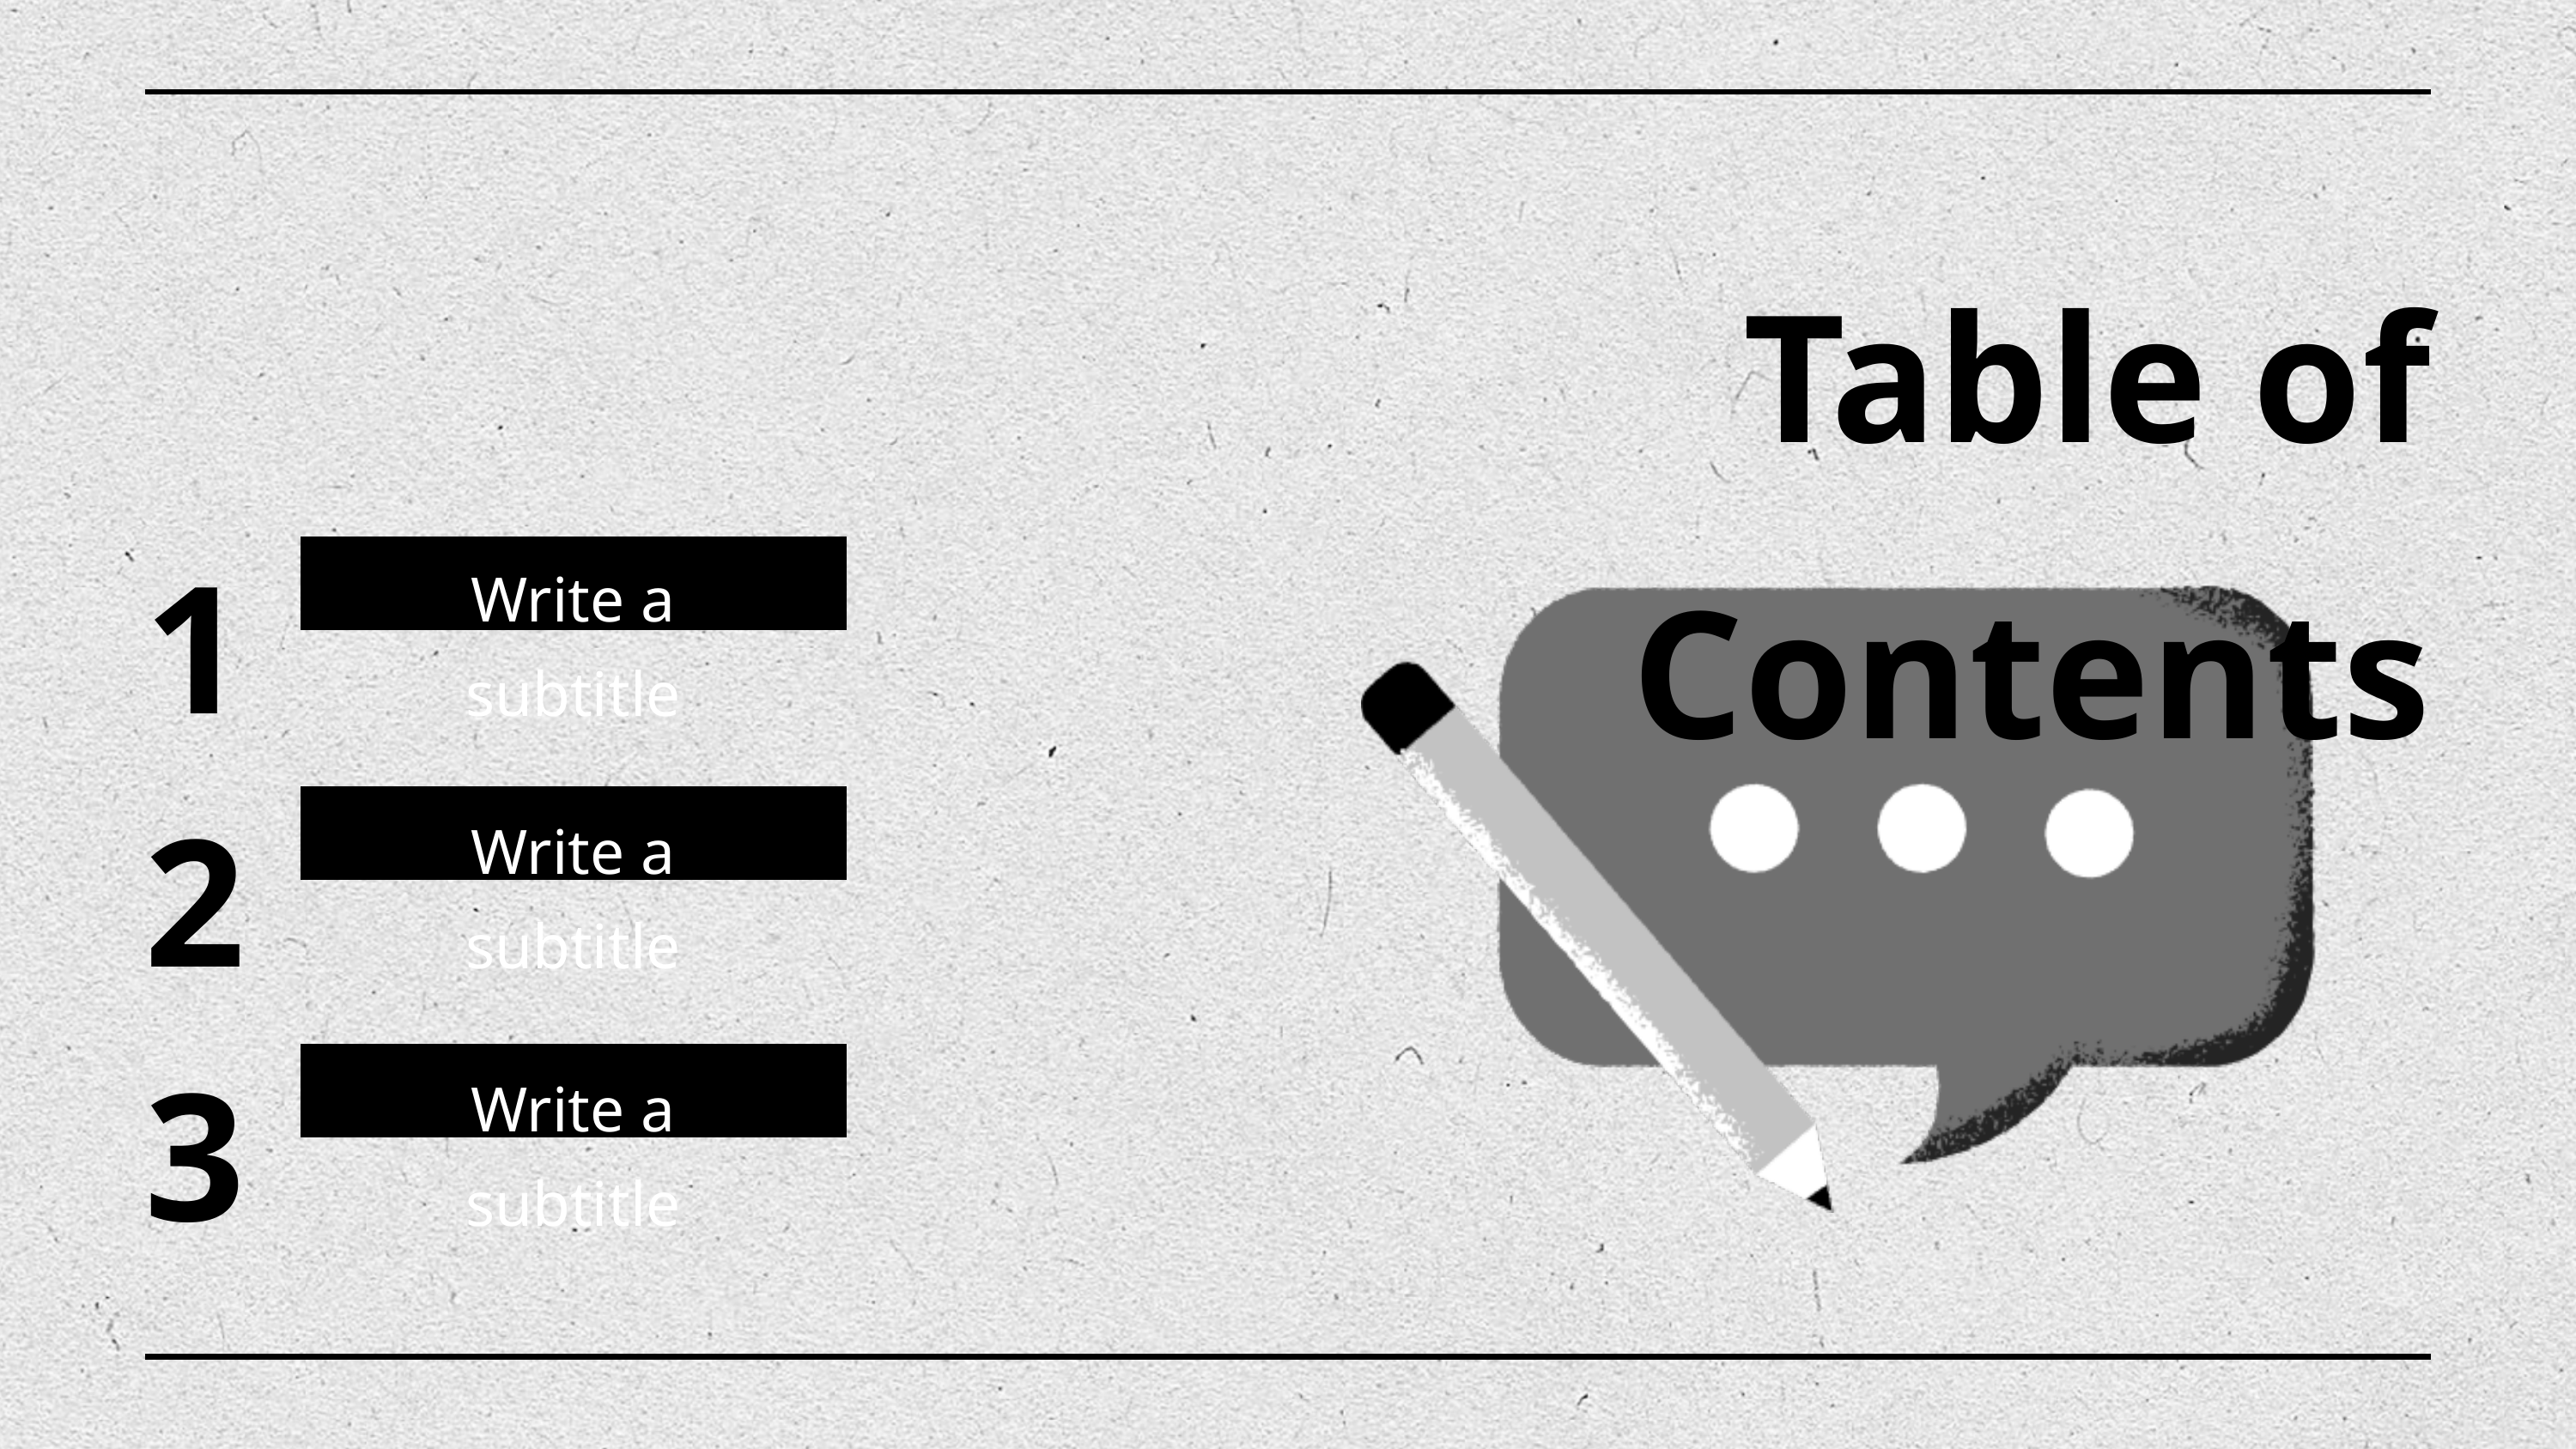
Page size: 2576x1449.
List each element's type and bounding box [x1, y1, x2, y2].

text_box [300, 520, 847, 631]
text_box [300, 1028, 847, 1138]
text_box [300, 770, 847, 881]
picture [0, 0, 2576, 1449]
